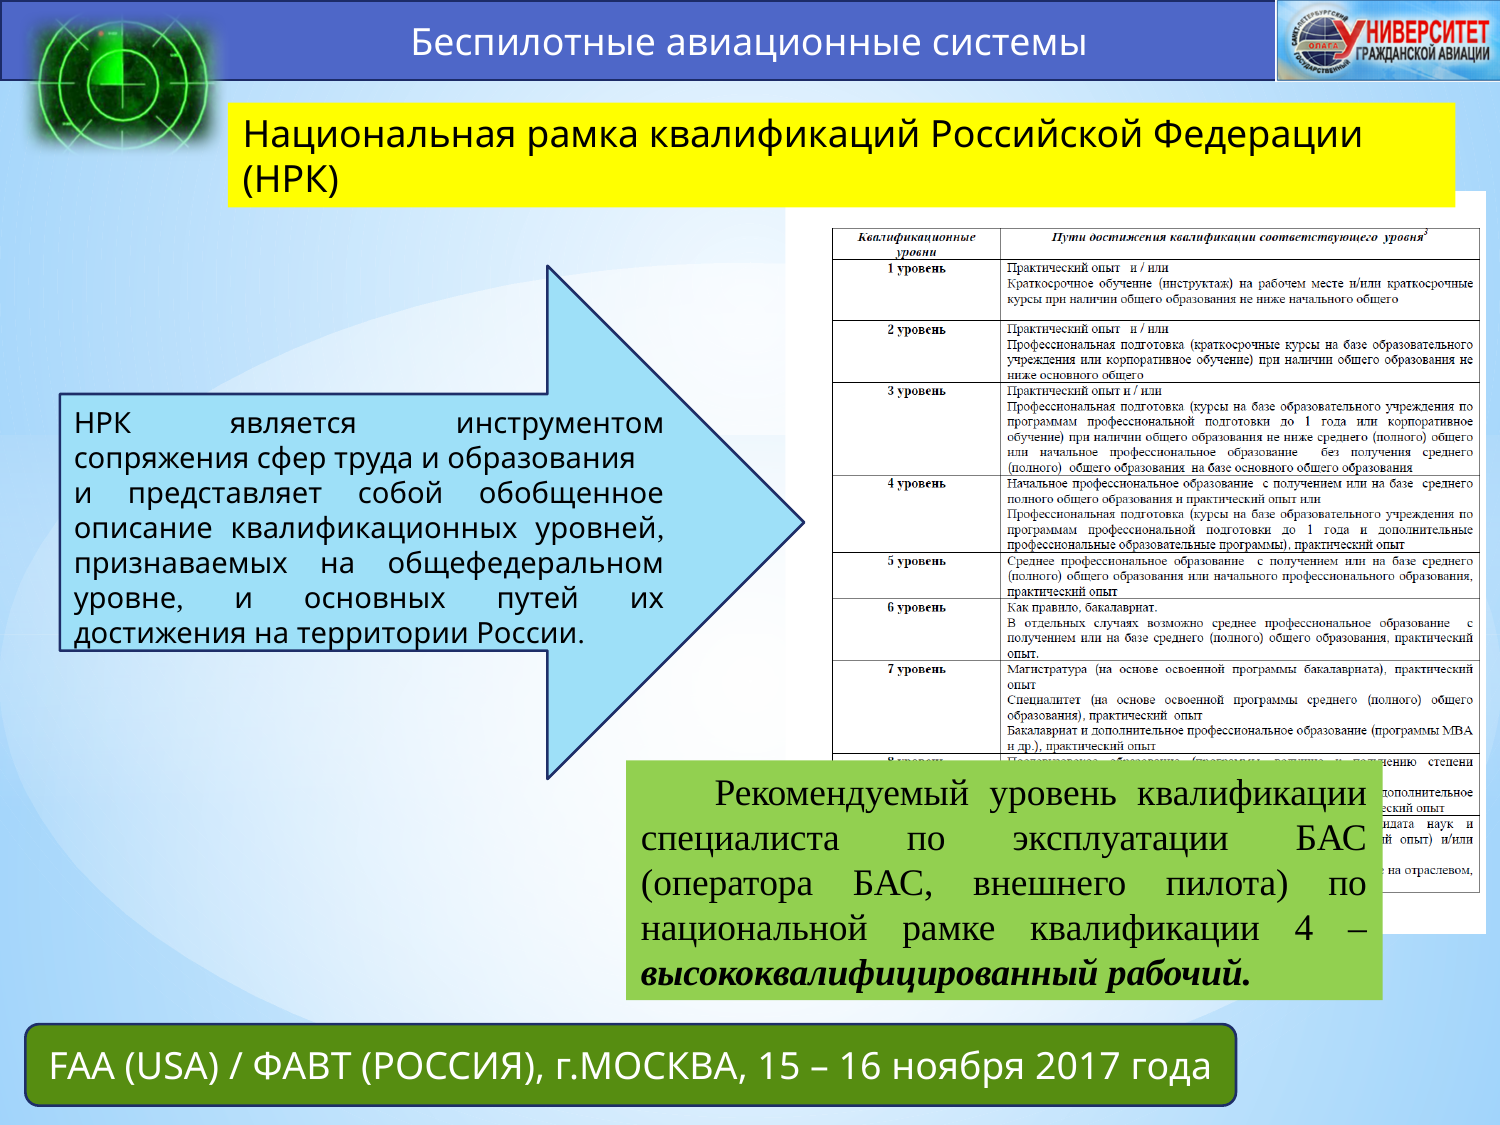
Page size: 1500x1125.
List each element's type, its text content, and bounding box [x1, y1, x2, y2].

text_box [546, 657, 672, 781]
text_box Рекомендуемый уровень квалификации специалиста по эксплуатации БАС (оператора БАС, внешнего пилота) по национальной рамке квалификации 4 – высококвалифицированный рабочий. [626, 760, 1383, 1001]
picture [785, 191, 1487, 934]
text_box [58, 264, 779, 649]
text_box Национальная рамка квалификаций Российской Федерации (НРК) [227, 102, 1456, 208]
text_box FAA (USA) / ФАВТ (РОССИЯ), г.МОСКВА, 15 – 16 ноября 2017 года [24, 1022, 1238, 1107]
picture [0, 0, 1500, 159]
text_box НРК является инструментом сопряжения сфер труда и образования и представляет собой обобщенное описание квалификационных уровней, признаваемых на общефедеральном уровне, и основных путей их достижения на территории России. [58, 397, 680, 657]
